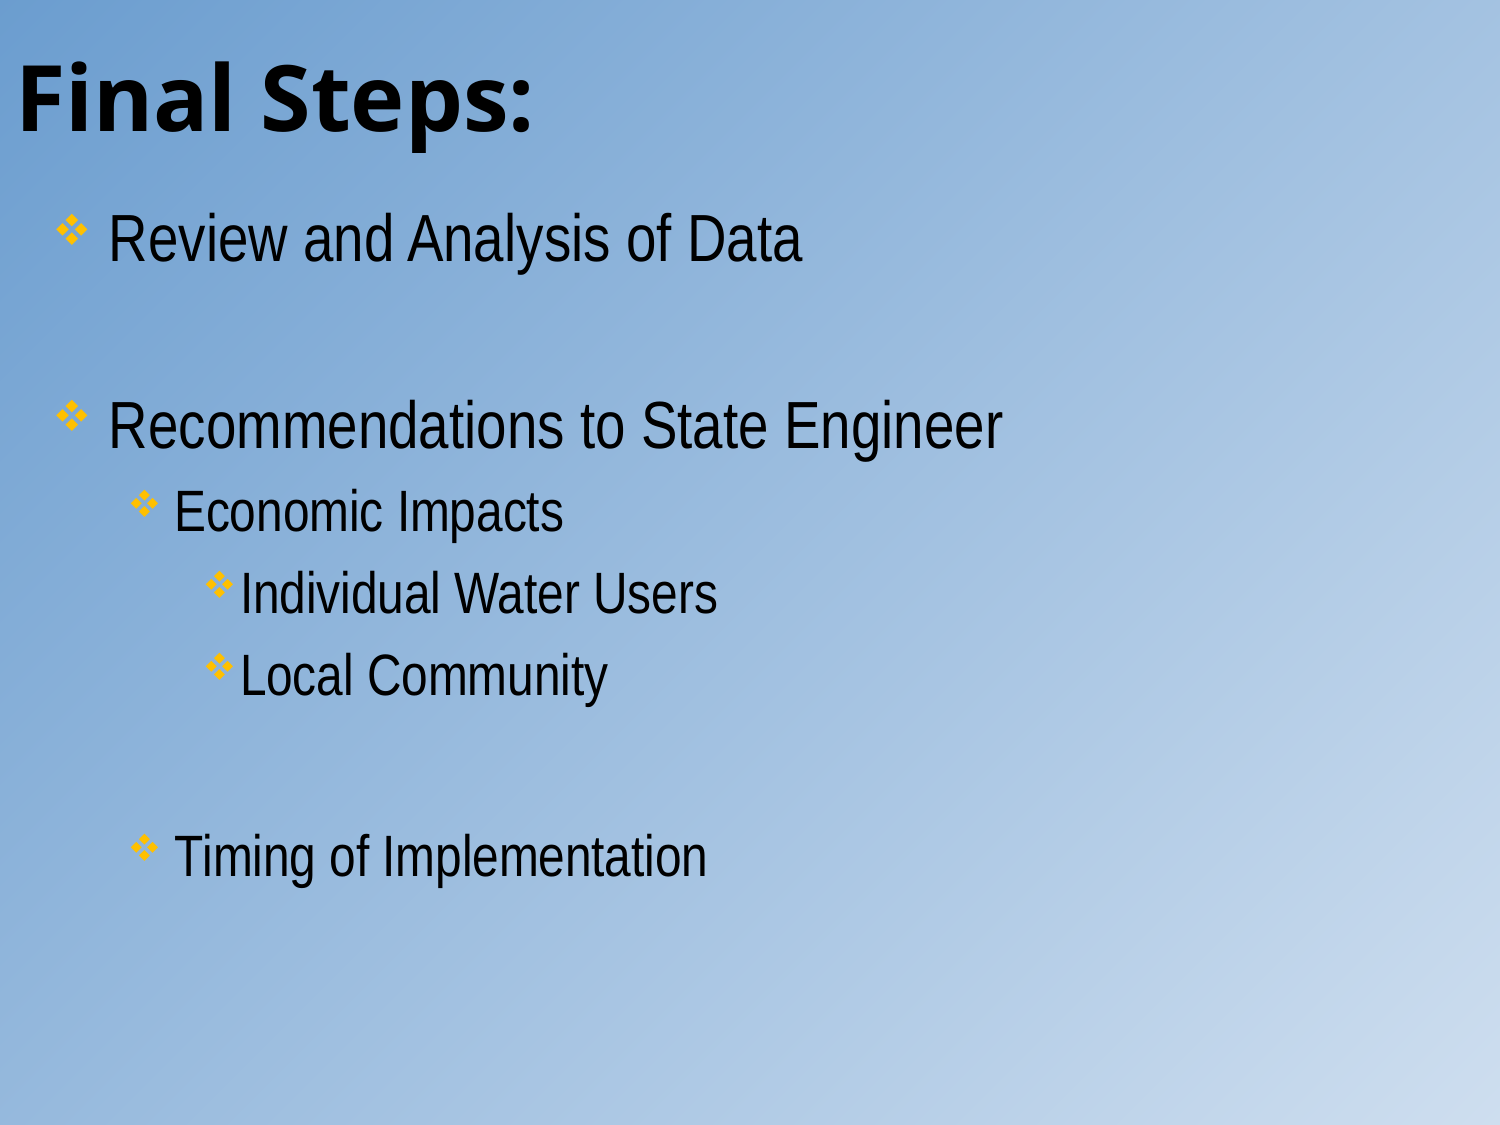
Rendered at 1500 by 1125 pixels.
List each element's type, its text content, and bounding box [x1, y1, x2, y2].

list Review and Analysis of Data Recommendations to State Engineer Economic Impacts Individual Water Users Local Community Timing of Implementation [37, 187, 1451, 1125]
title Final Steps: [0, 62, 1500, 238]
